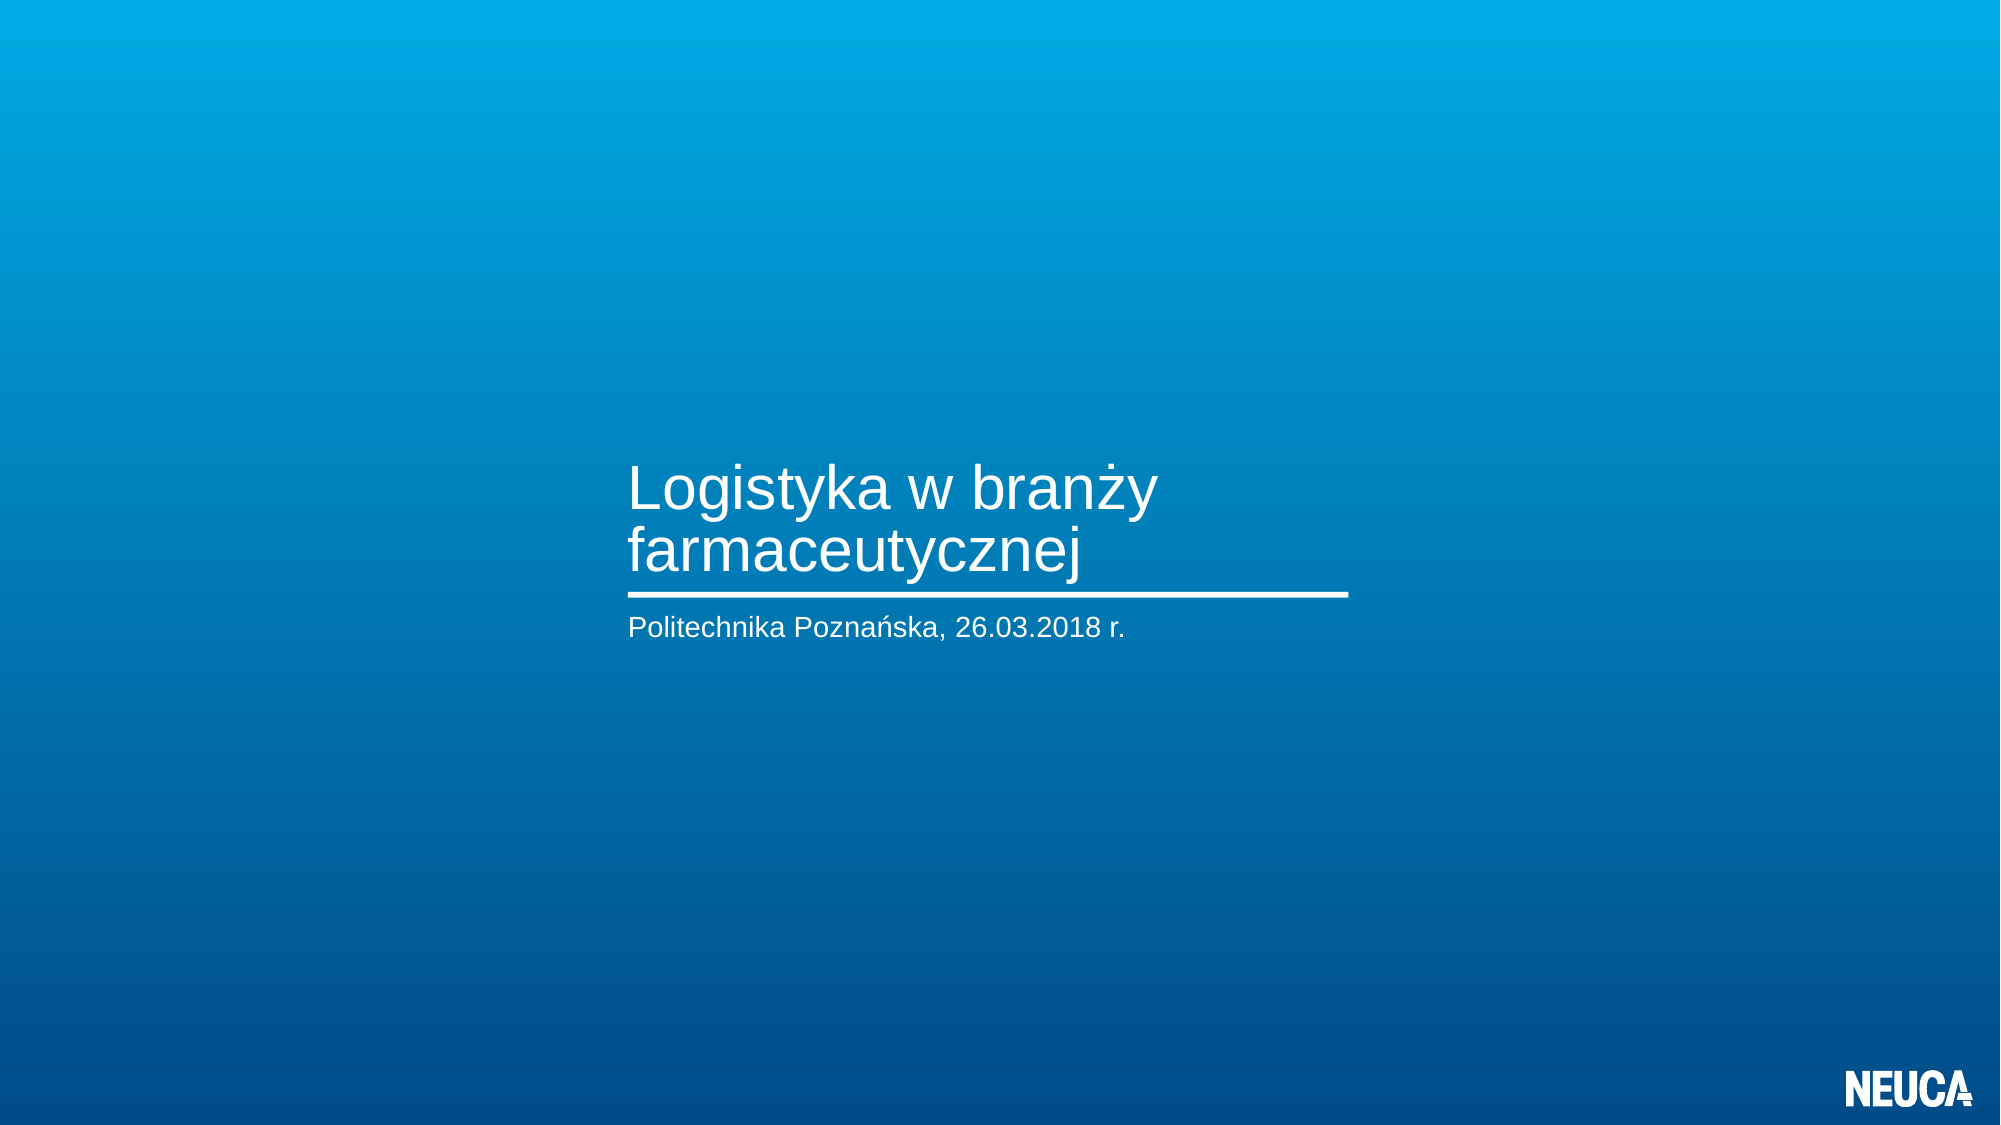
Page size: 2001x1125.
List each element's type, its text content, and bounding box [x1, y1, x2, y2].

picture [0, 731, 2000, 1125]
list Politechnika Poznańska, 26.03.2018 r. [627, 601, 1396, 1006]
title Logistyka w branży farmaceutycznej [627, 170, 1396, 592]
